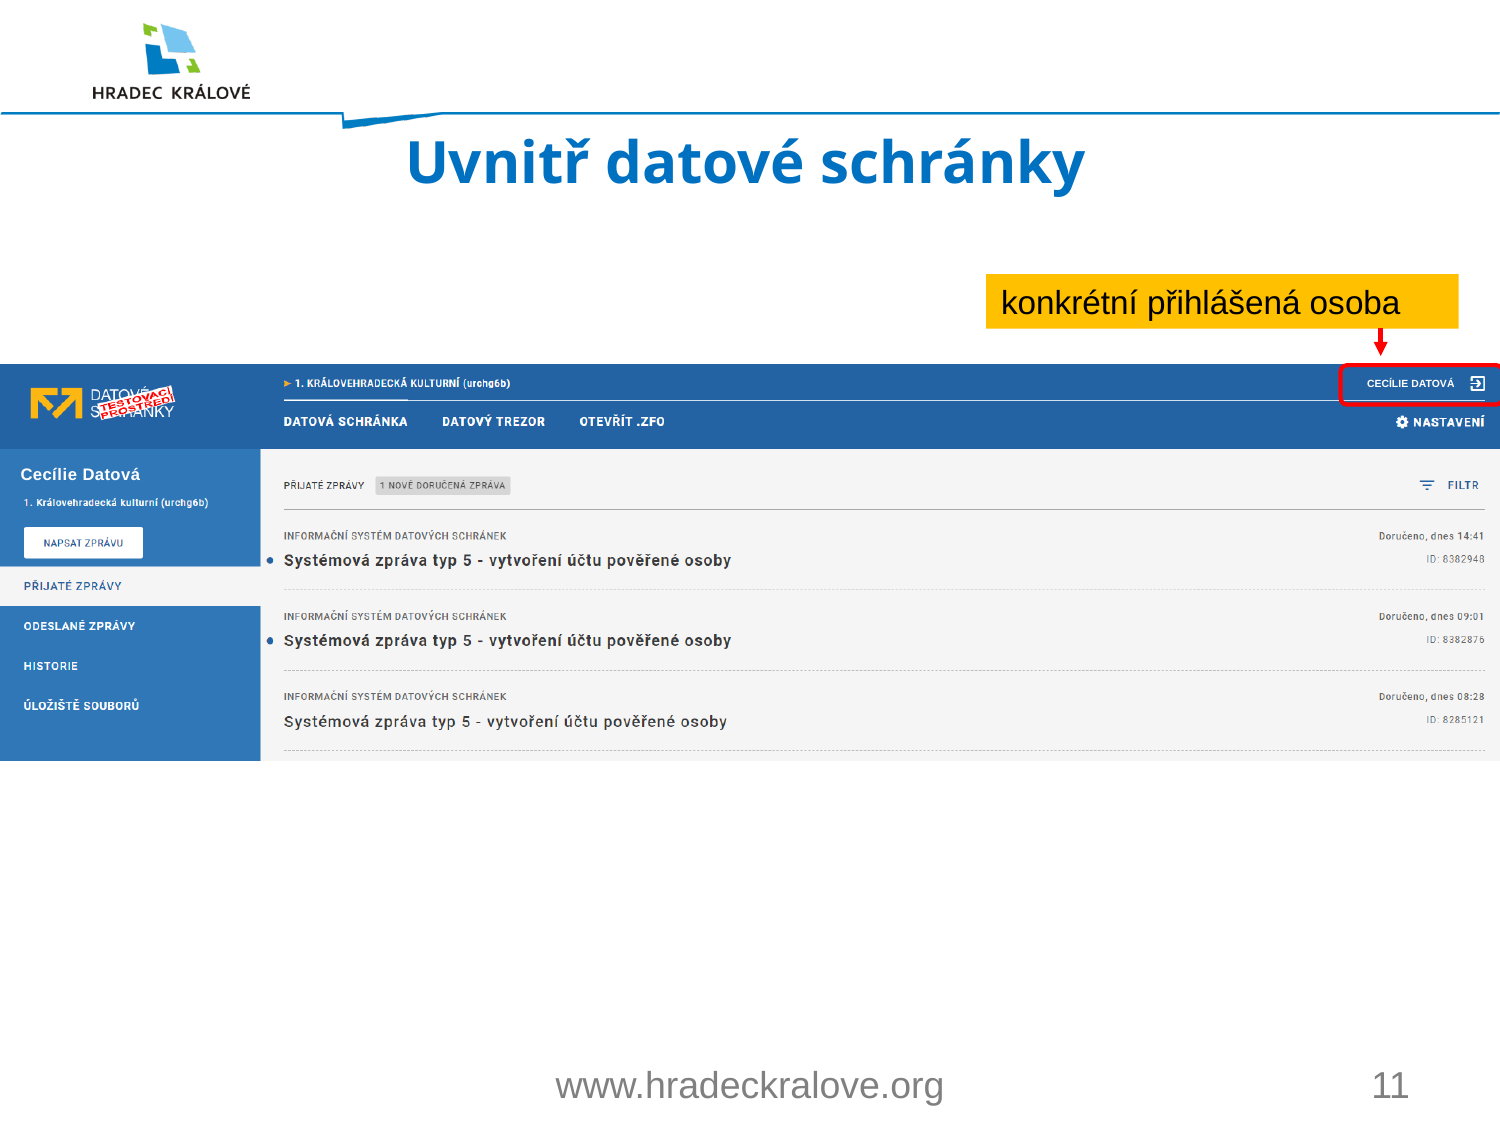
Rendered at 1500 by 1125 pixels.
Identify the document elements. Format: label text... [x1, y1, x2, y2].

picture [1421, 112, 1500, 129]
picture [0, 364, 1500, 761]
text_box konkrétní přihlášená osoba [986, 274, 1459, 329]
picture [93, 23, 250, 66]
picture [0, 112, 70, 129]
title Uvnitř datové schránky [70, 66, 1421, 255]
